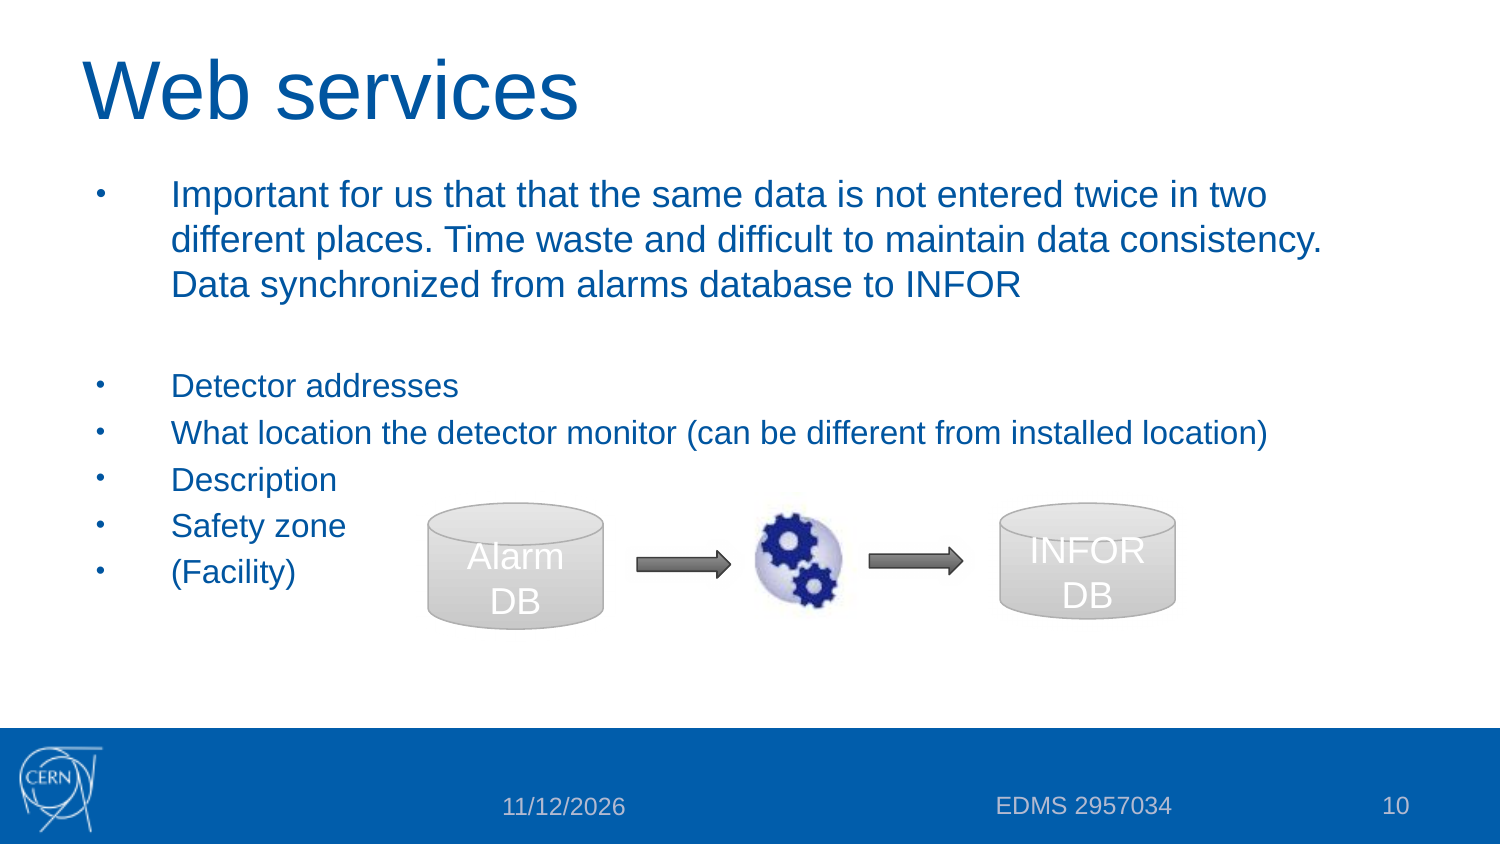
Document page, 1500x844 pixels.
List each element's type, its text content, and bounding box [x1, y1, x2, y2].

text_box INFOR DB [999, 502, 1176, 620]
text_box [878, 546, 964, 576]
title Web services [75, 28, 1425, 145]
list Important for us that that the same data is not entered twice in two different places. Time waste and difficult to maintain data consistency. Data synchronized from alarms database to INFOR Detector addresses What location the detector monitor (can be different from installed location) Description Safety zone (Facility) [75, 163, 1425, 689]
text_box [636, 549, 720, 579]
picture [730, 492, 868, 630]
slide_number 10 [1342, 782, 1425, 827]
footer EDMS 2957034 [850, 782, 1326, 827]
text_box Alarm DB [427, 502, 604, 630]
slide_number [487, 782, 838, 828]
